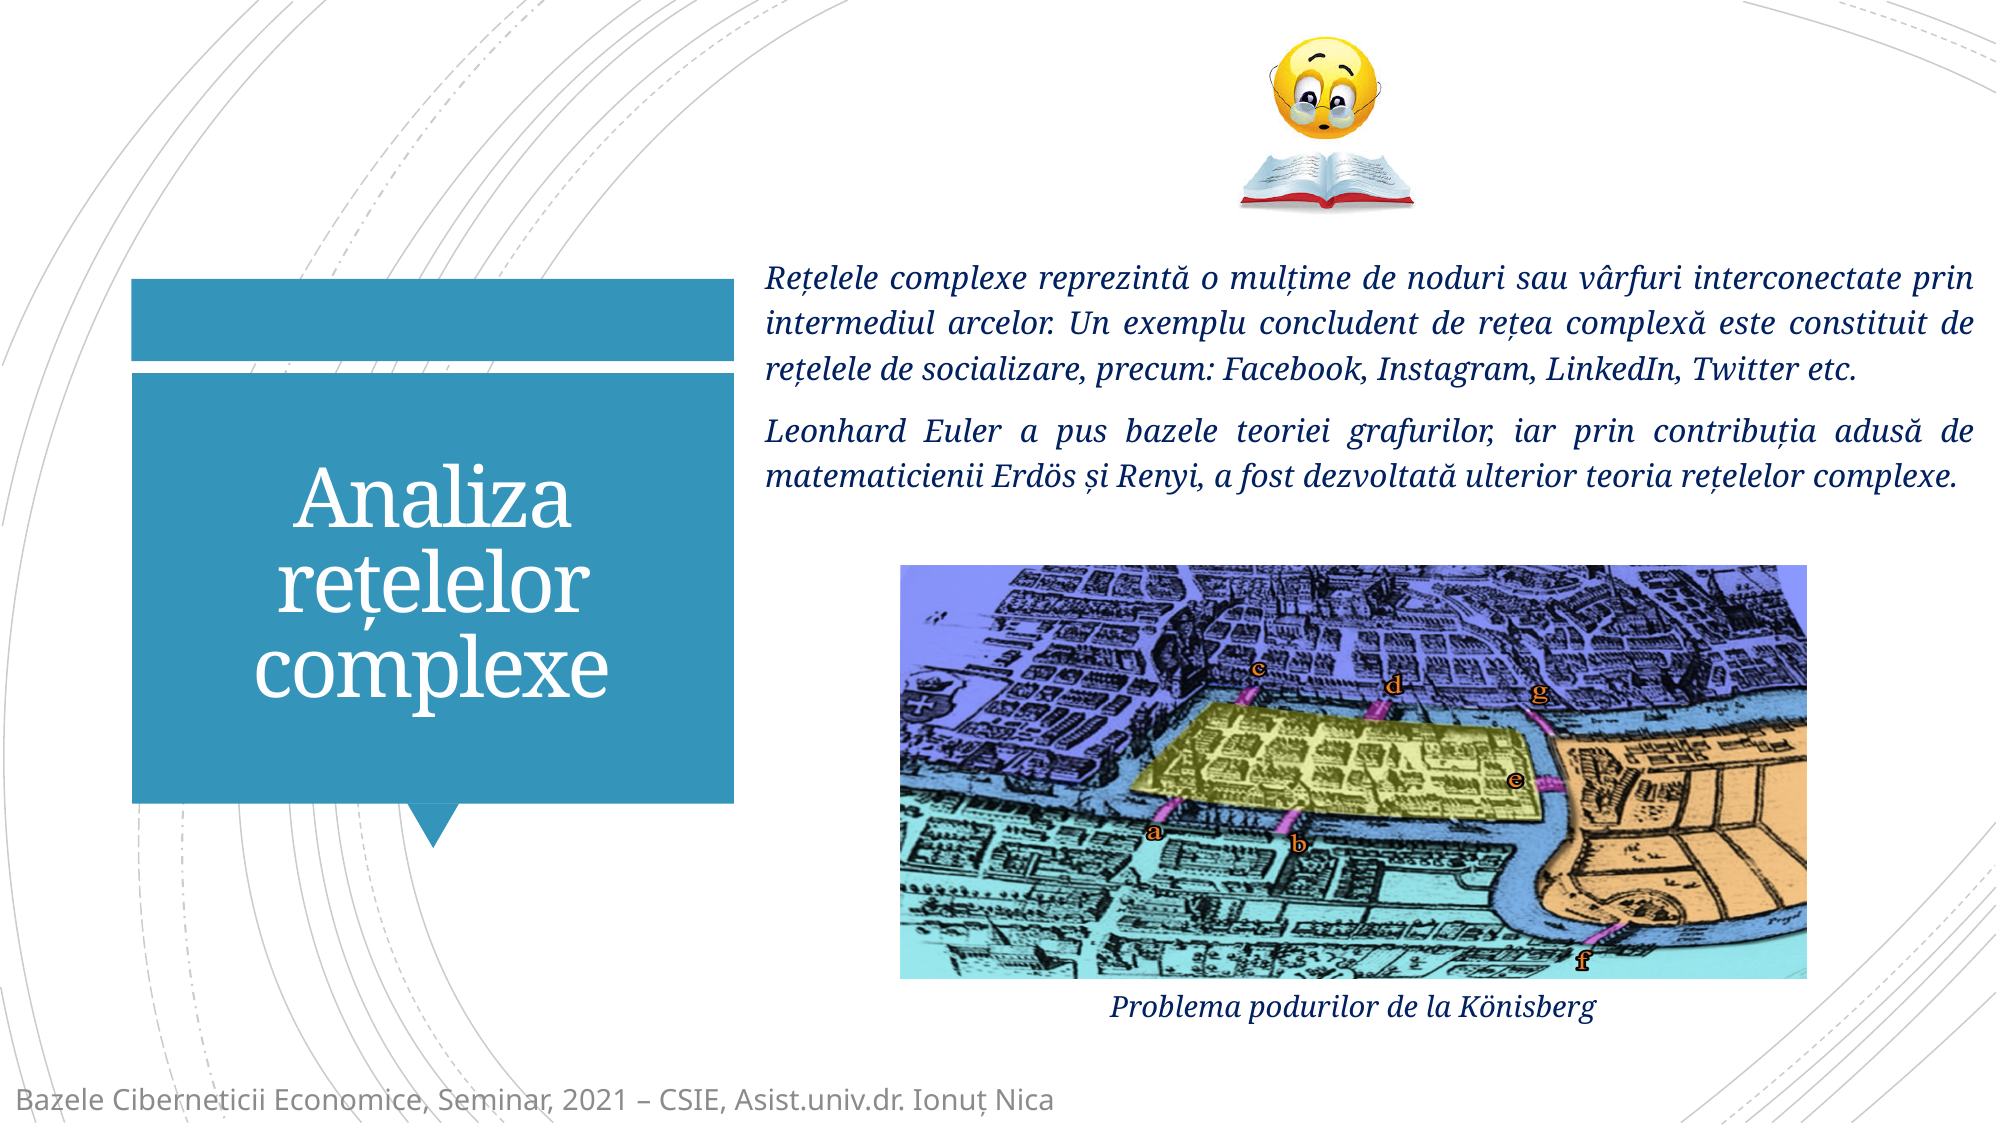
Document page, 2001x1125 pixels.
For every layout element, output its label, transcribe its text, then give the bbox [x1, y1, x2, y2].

text_box Problema podurilor de la Könisberg [852, 980, 1854, 1031]
picture [1230, 27, 1423, 221]
title Analiza rețelelor complexe [145, 385, 720, 789]
footer Bazele Ciberneticii Economice, Seminar, 2021 – CSIE, Asist.univ.dr. Ionuț Nica [0, 1068, 1114, 1125]
picture [899, 565, 1807, 979]
list Rețelele complexe reprezintă o mulțime de noduri sau vârfuri interconectate prin intermediul arcelor. Un exemplu concludent de rețea complexă este constituit de rețelele de socializare, precum: Facebook, Instagram, LinkedIn, Twitter etc. Leonhard Euler a pus bazele teoriei grafurilor, iar prin contribuția adusă de matematicienii Erdös şi Renyi, a fost dezvoltată ulterior teoria rețelelor complexe. [750, 156, 1990, 533]
